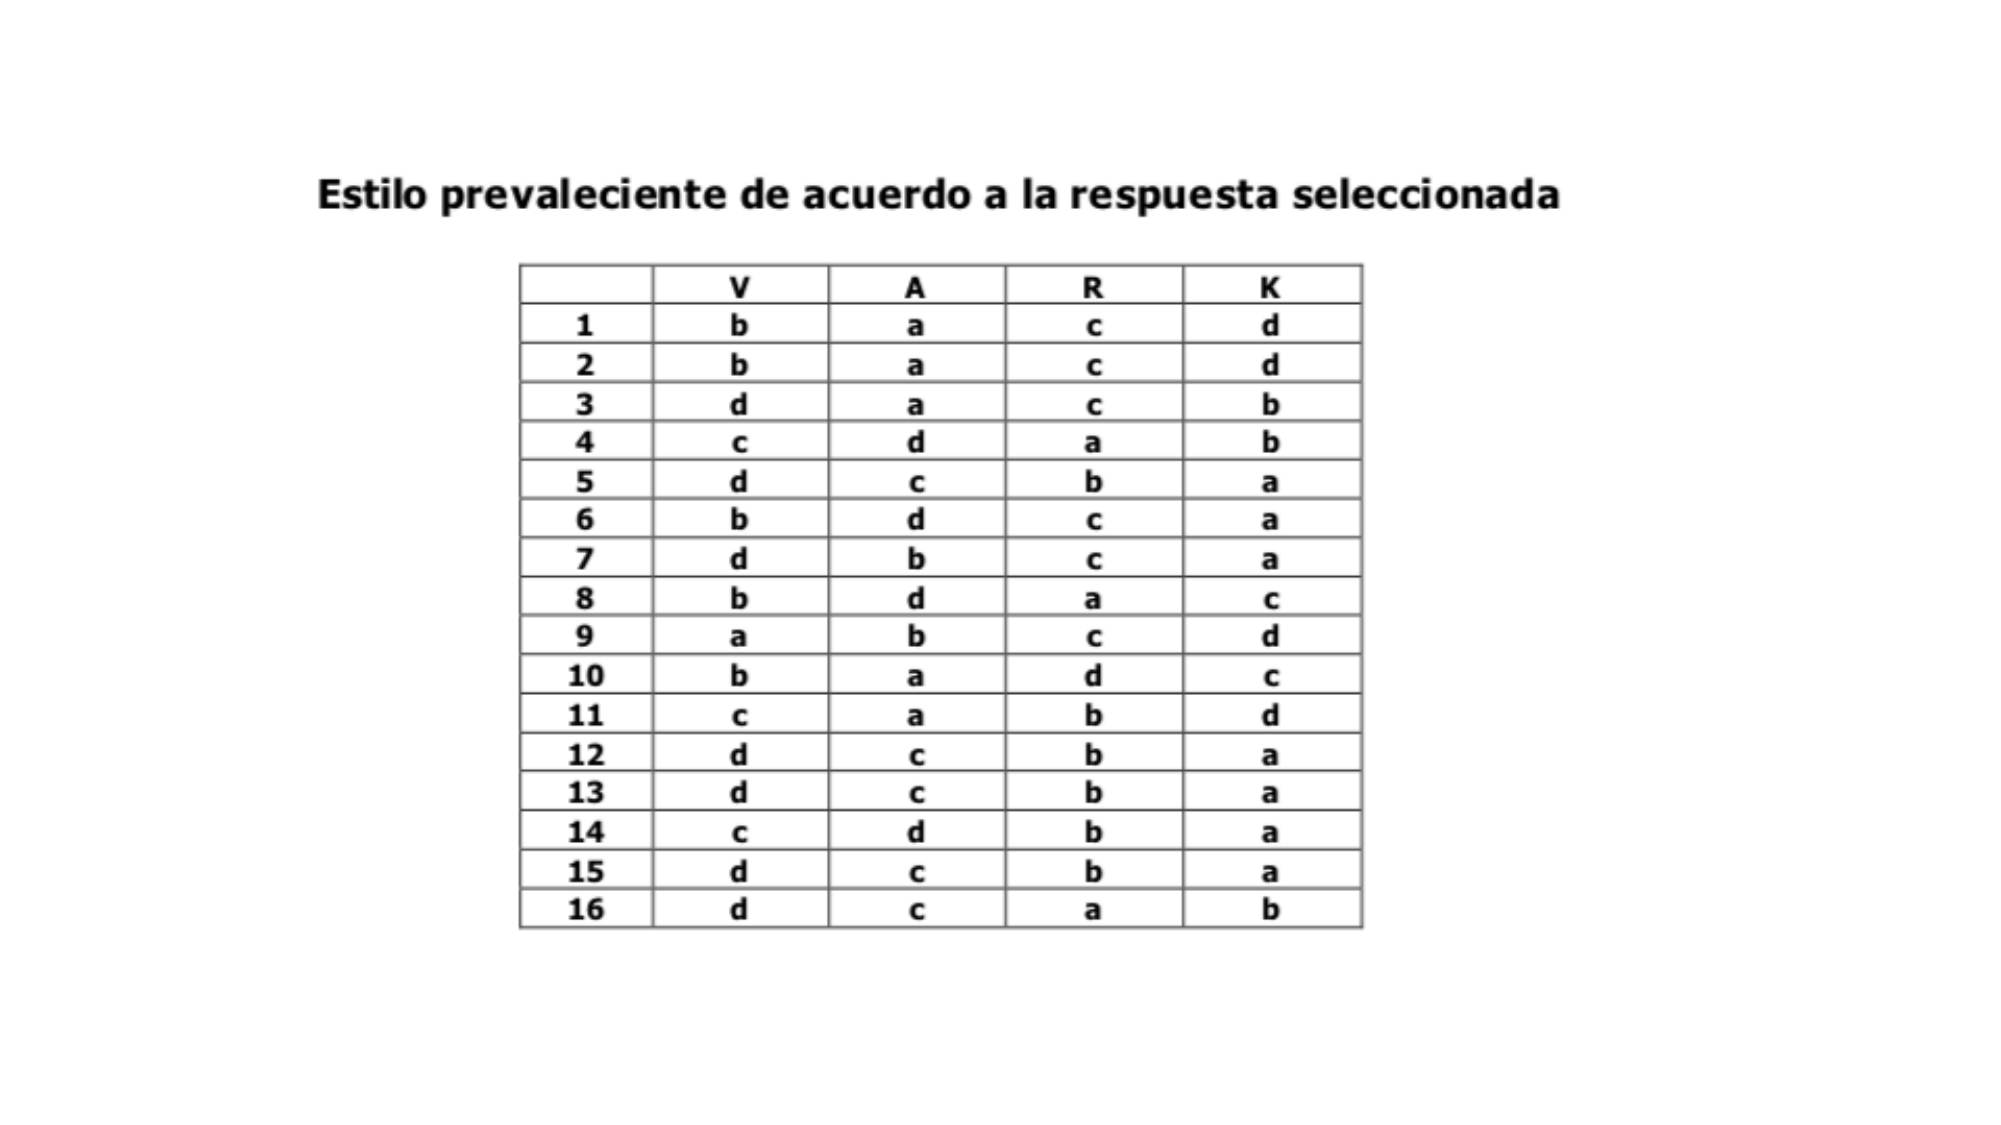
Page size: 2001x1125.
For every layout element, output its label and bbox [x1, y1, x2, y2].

picture [290, 111, 1710, 1014]
